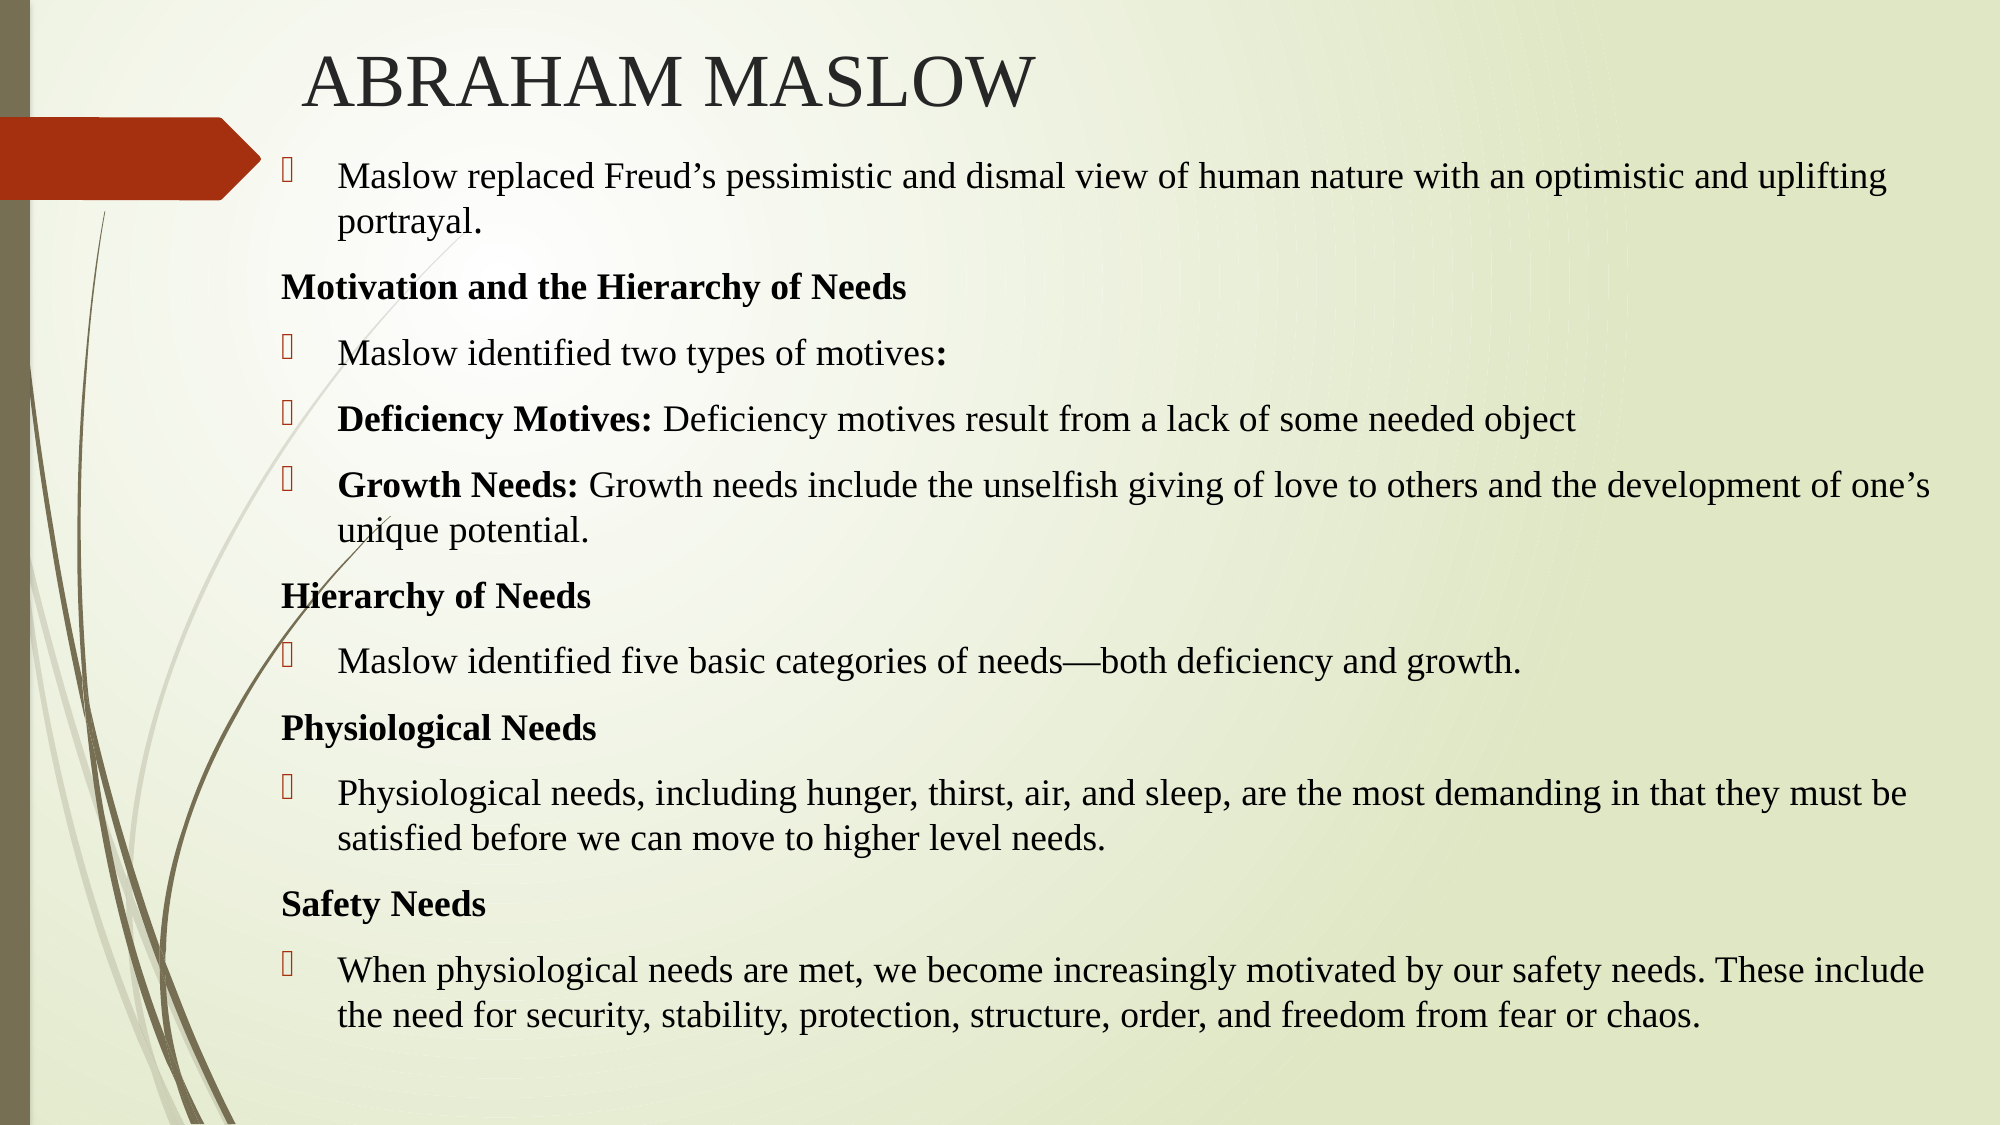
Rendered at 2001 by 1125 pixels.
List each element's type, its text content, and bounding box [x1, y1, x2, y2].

list Maslow replaced Freud’s pessimistic and dismal view of human nature with an optimistic and uplifting portrayal. Motivation and the Hierarchy of Needs Maslow identified two types of motives: Deficiency Motives: Deficiency motives result from a lack of some needed object Growth Needs: Growth needs include the unselfish giving of love to others and the development of one’s unique potential. Hierarchy of Needs Maslow identified five basic categories of needs—both deficiency and growth. Physiological Needs Physiological needs, including hunger, thirst, air, and sleep, are the most demanding in that they must be satisfied before we can move to higher level needs. Safety Needs When physiological needs are met, we become increasingly motivated by our safety needs. These include the need for security, stability, protection, structure, order, and freedom from fear or chaos. [265, 143, 1984, 1102]
title ABRAHAM MASLOW [286, 23, 1888, 143]
